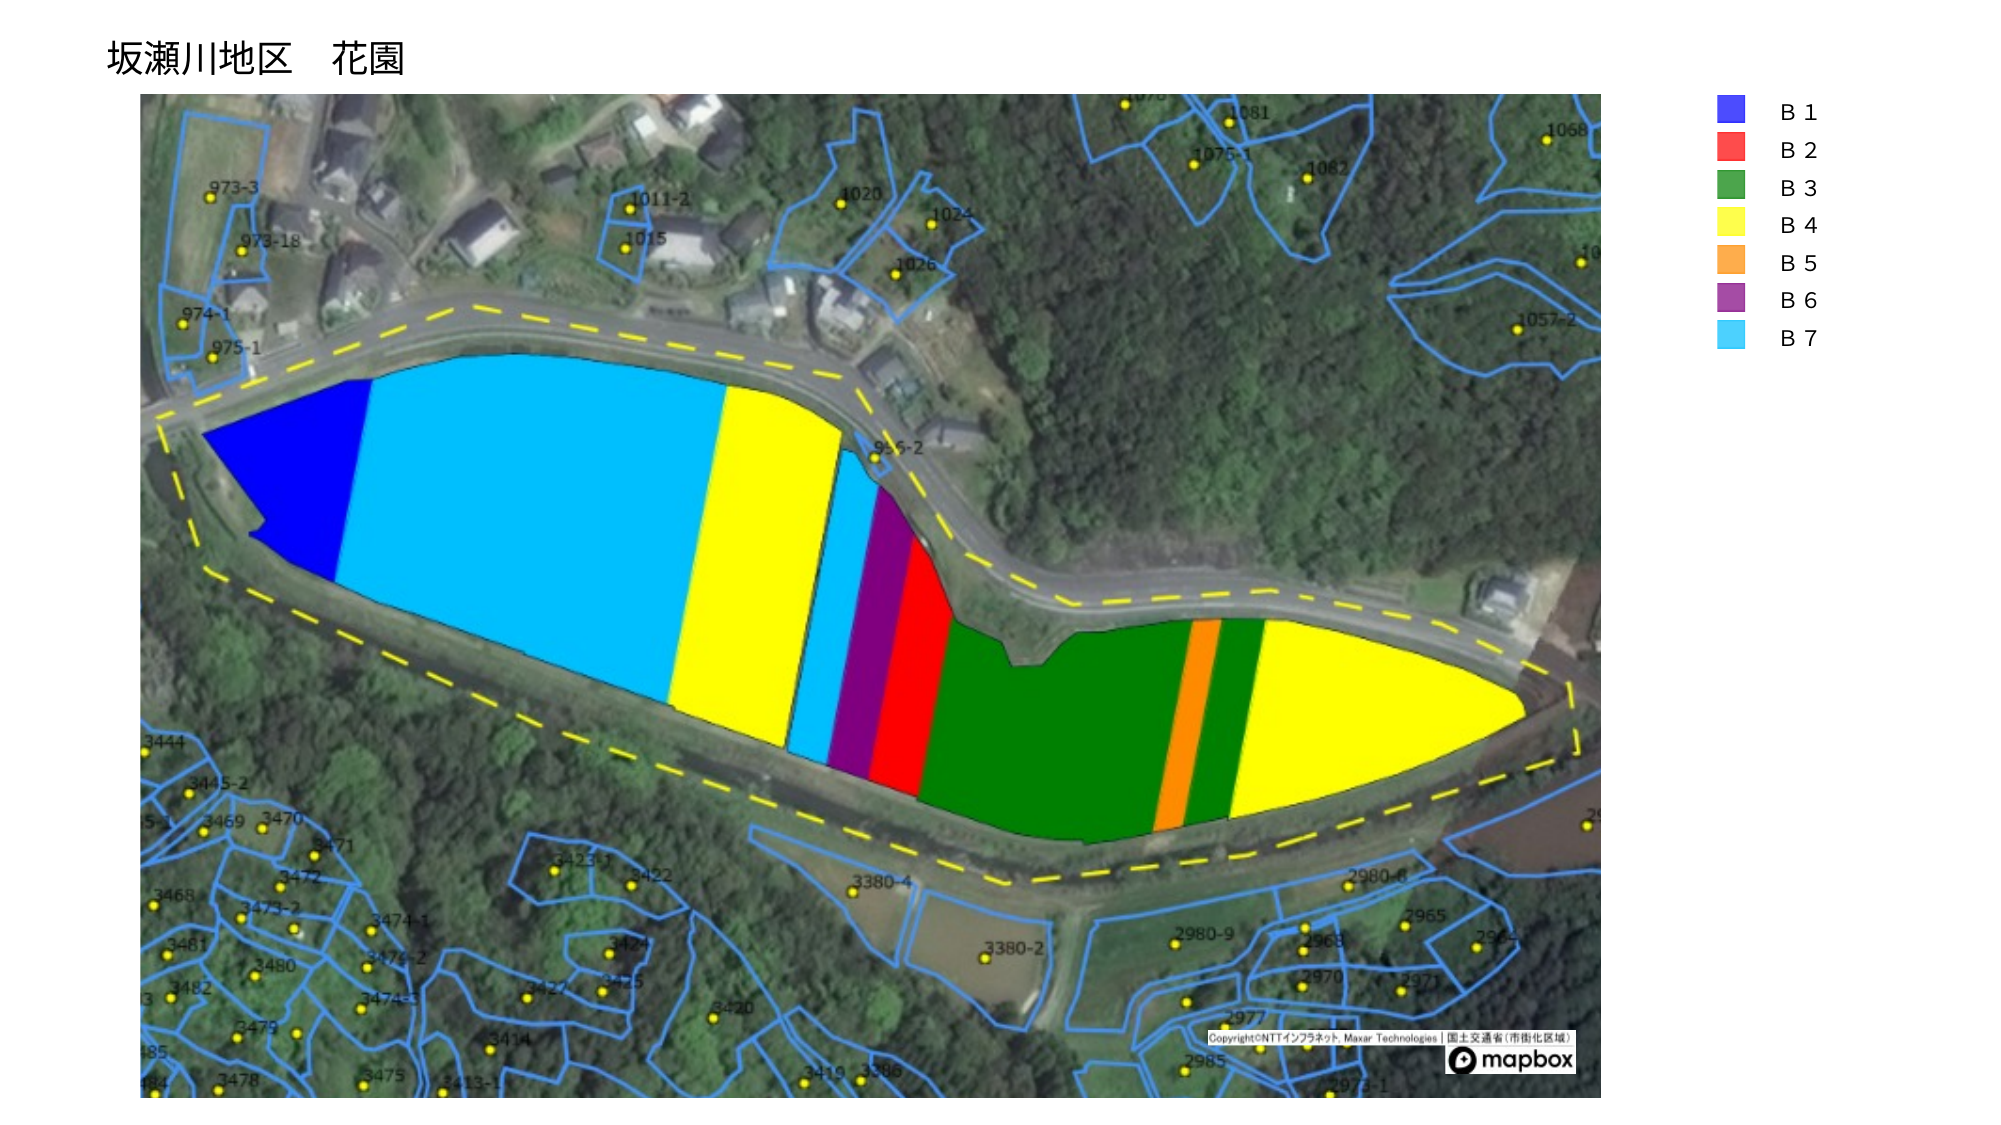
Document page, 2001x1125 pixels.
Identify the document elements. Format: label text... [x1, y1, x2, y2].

text_box 坂瀬川地区 花園 [91, 27, 422, 88]
picture [140, 94, 1601, 1098]
picture [1715, 94, 1860, 360]
